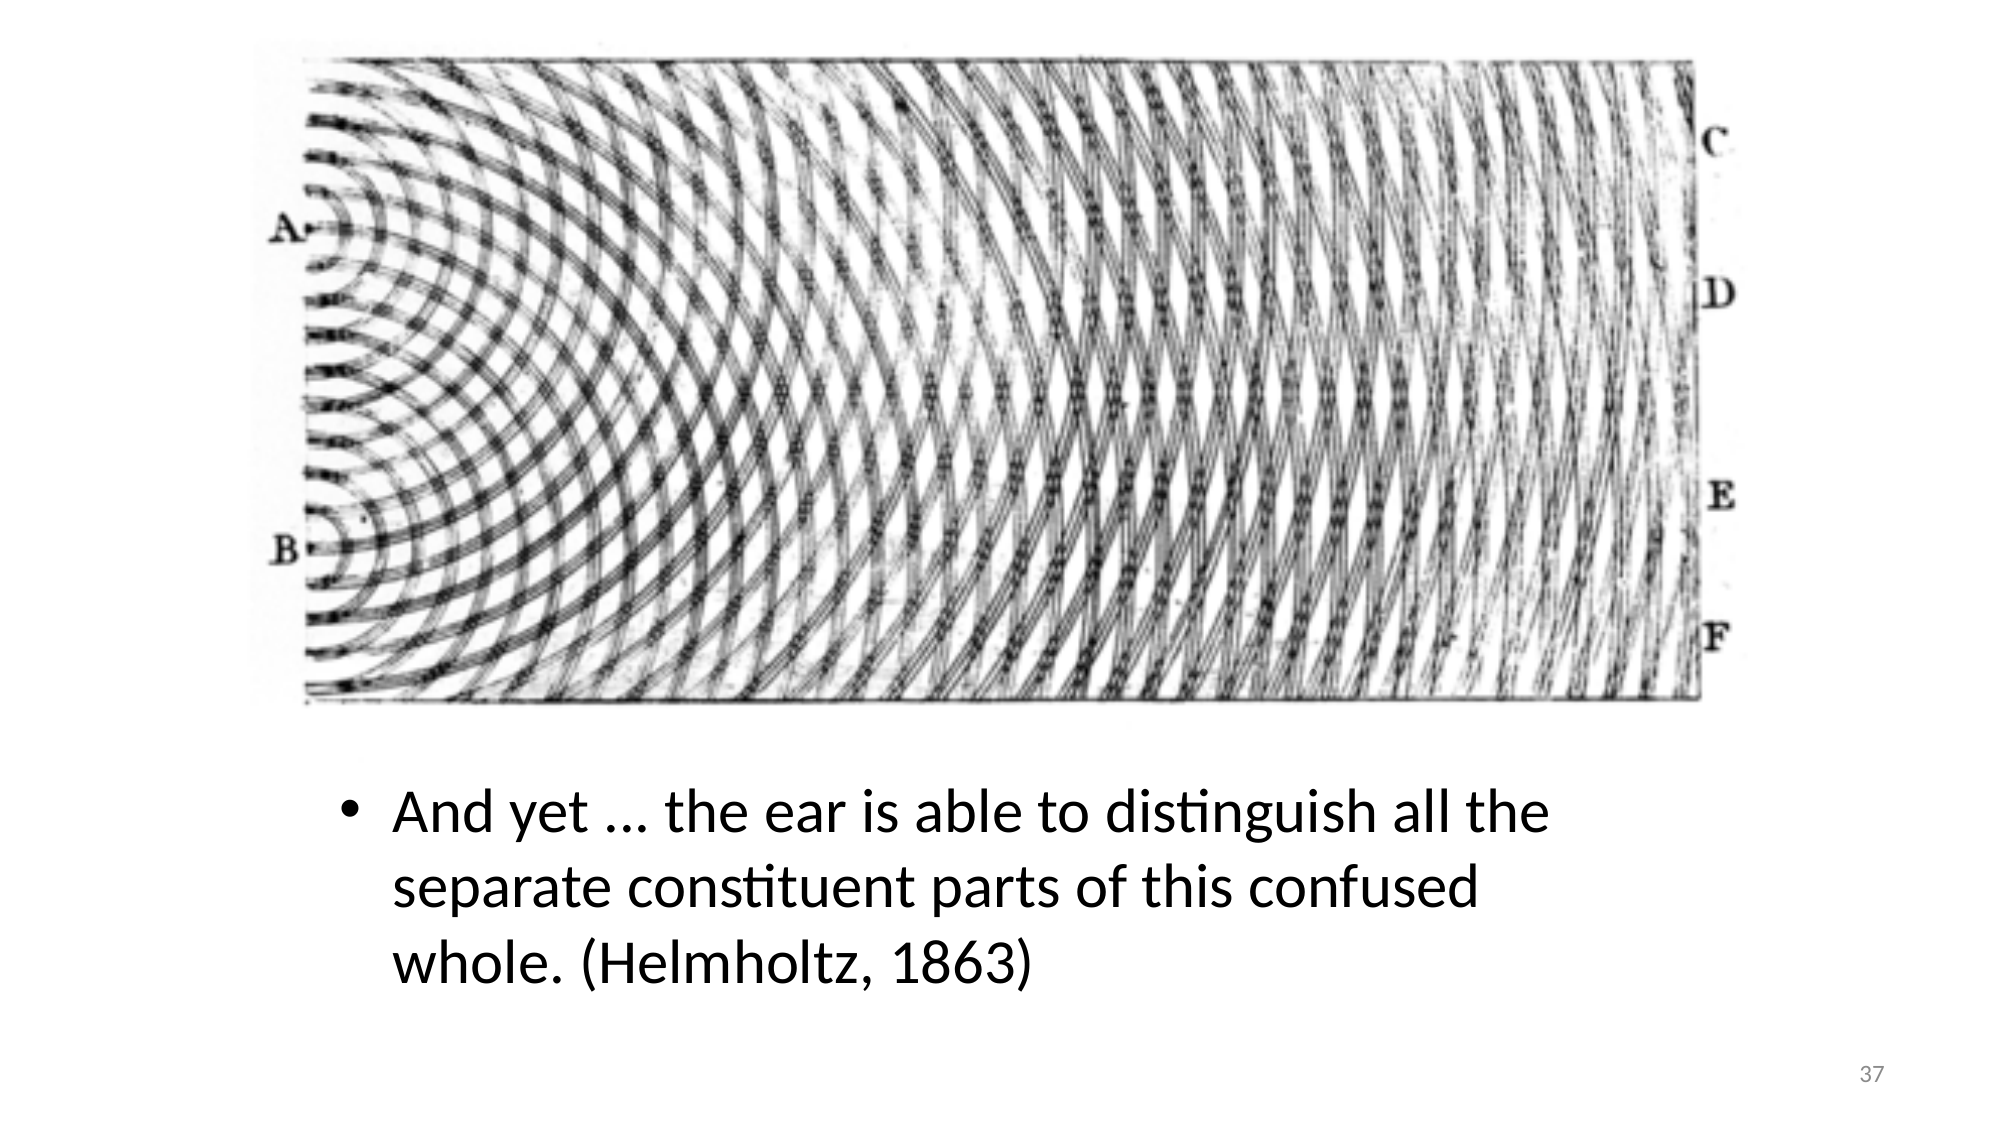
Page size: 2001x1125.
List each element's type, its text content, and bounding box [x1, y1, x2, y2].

list And yet ... the ear is able to distinguish all the separate constituent parts of this confused whole. (Helmholtz, 1863) [324, 771, 1675, 1005]
picture [246, 7, 1754, 763]
slide_number 37 [1433, 1042, 1900, 1103]
